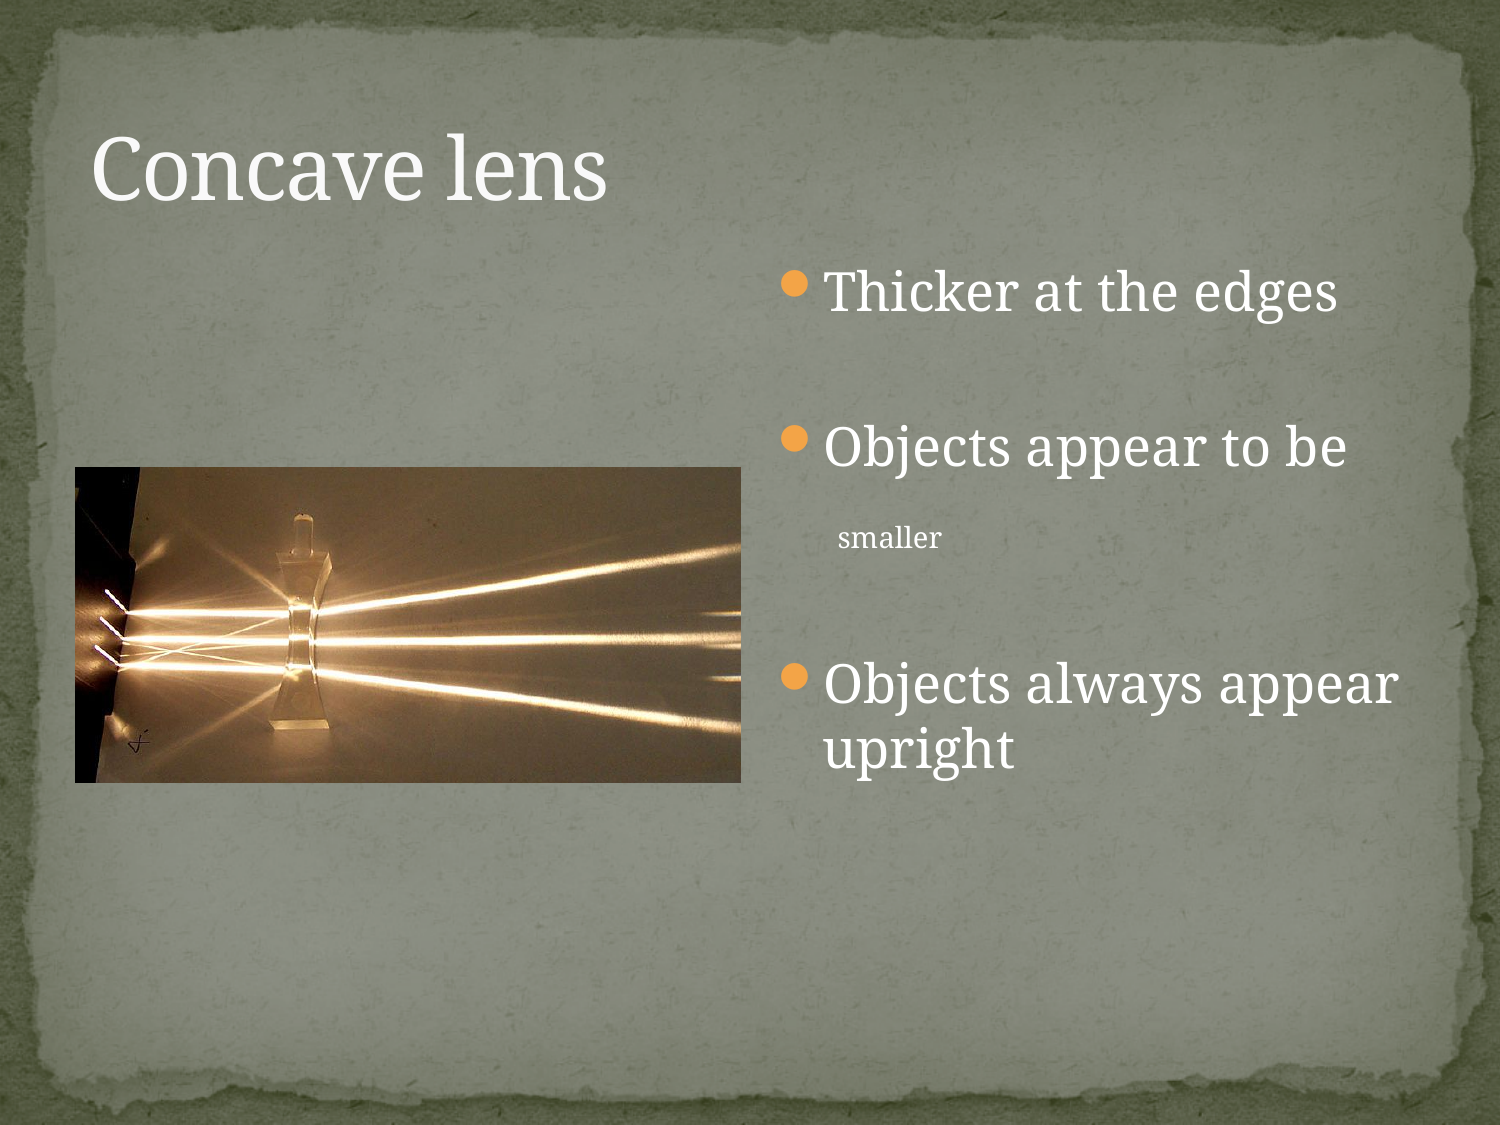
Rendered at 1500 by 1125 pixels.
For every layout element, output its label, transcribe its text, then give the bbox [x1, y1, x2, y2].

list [77, 470, 740, 781]
list Thicker at the edges Objects appear to be smaller Objects always appear upright [762, 249, 1429, 1000]
title Concave lens [74, 24, 1425, 225]
